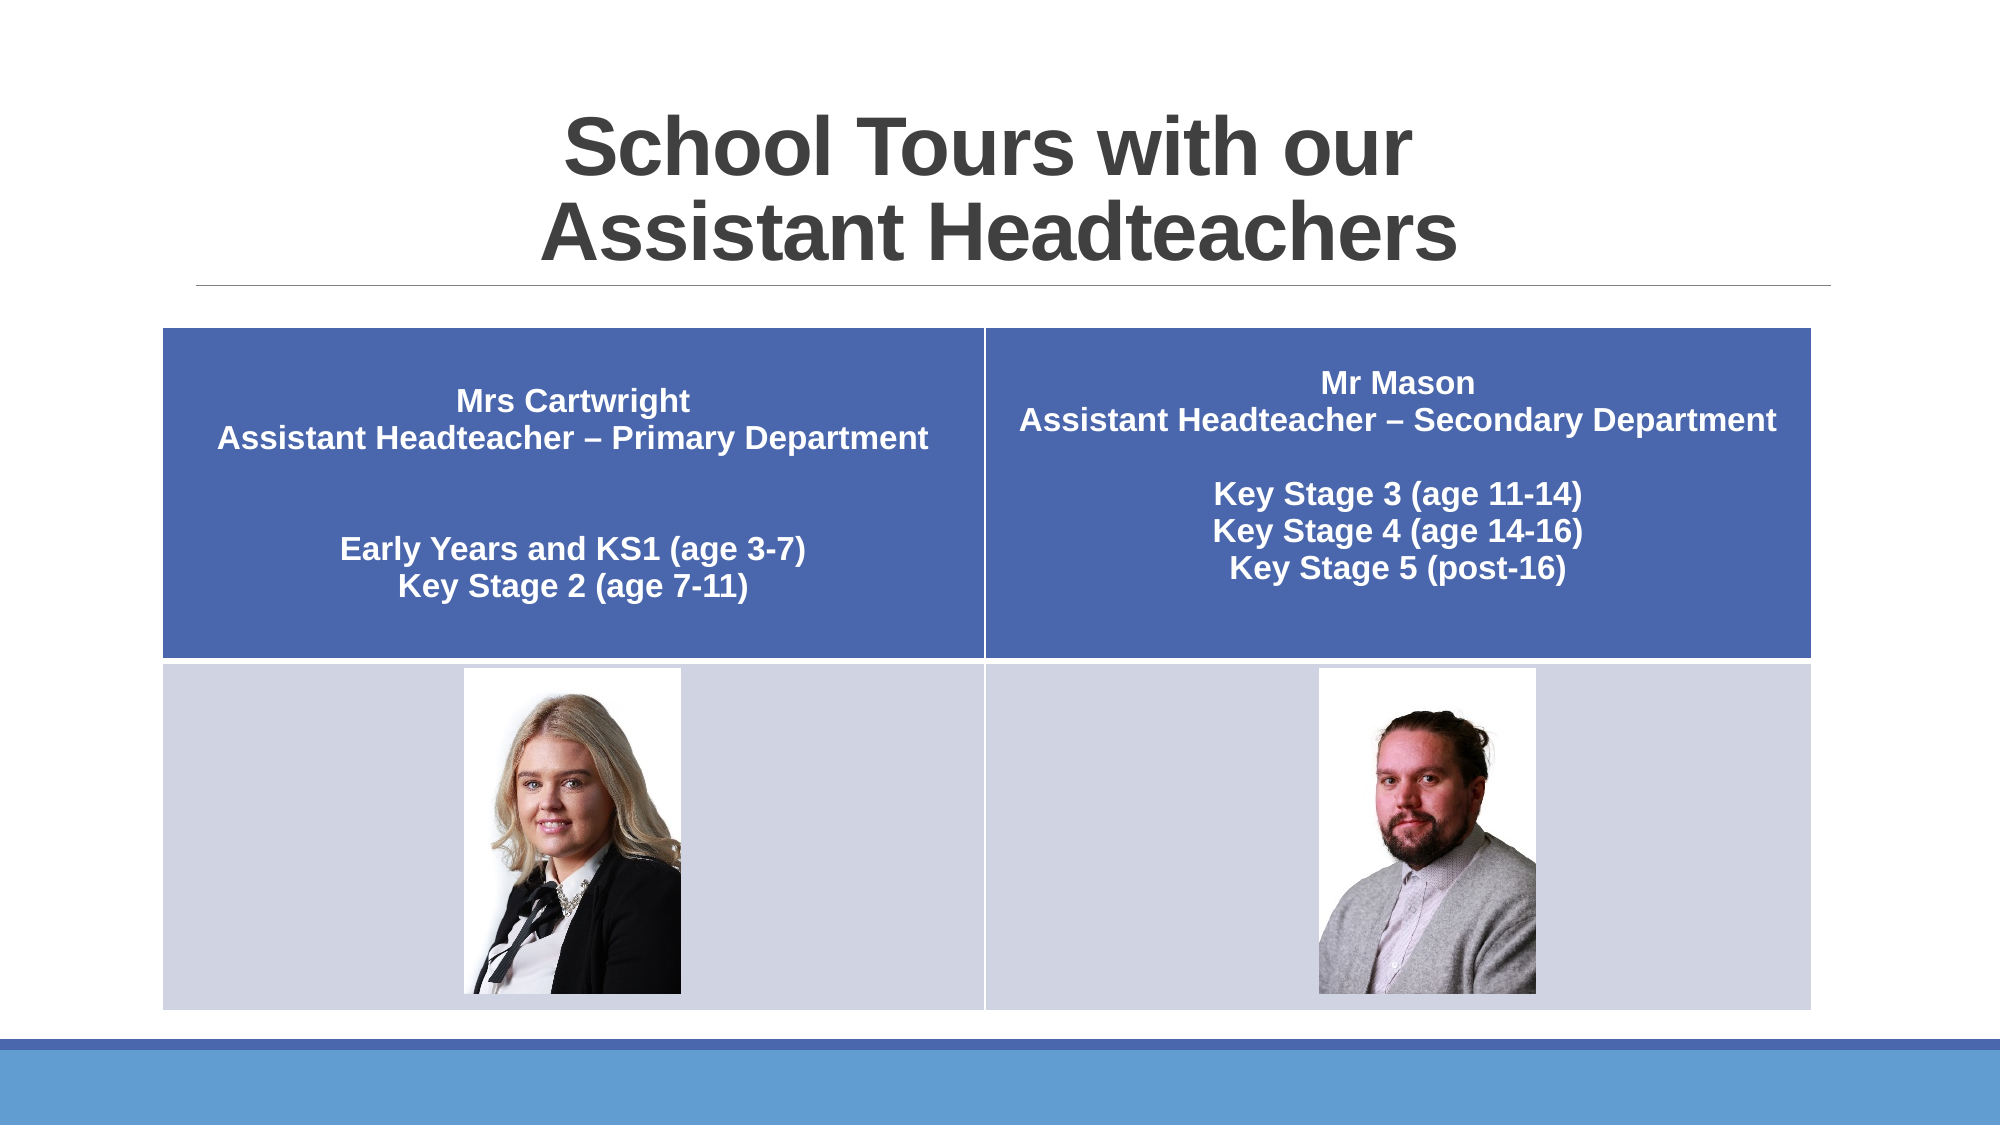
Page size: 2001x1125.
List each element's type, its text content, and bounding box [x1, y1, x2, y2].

picture [1318, 668, 1537, 995]
title School Tours with our Assistant Headteachers [0, 47, 2000, 285]
table_header Mr Mason Assistant Headteacher – Secondary Department Key Stage 3 (age 11-14) Key Stage 4 (age 14-16) Key Stage 5 (post-16) [986, 328, 1811, 658]
table_cell [163, 664, 984, 1010]
table_cell [986, 664, 1811, 1010]
table_header Mrs Cartwright Assistant Headteacher – Primary Department Early Years and KS1 (age 3-7) Key Stage 2 (age 7-11) [163, 328, 984, 658]
picture [463, 668, 682, 995]
